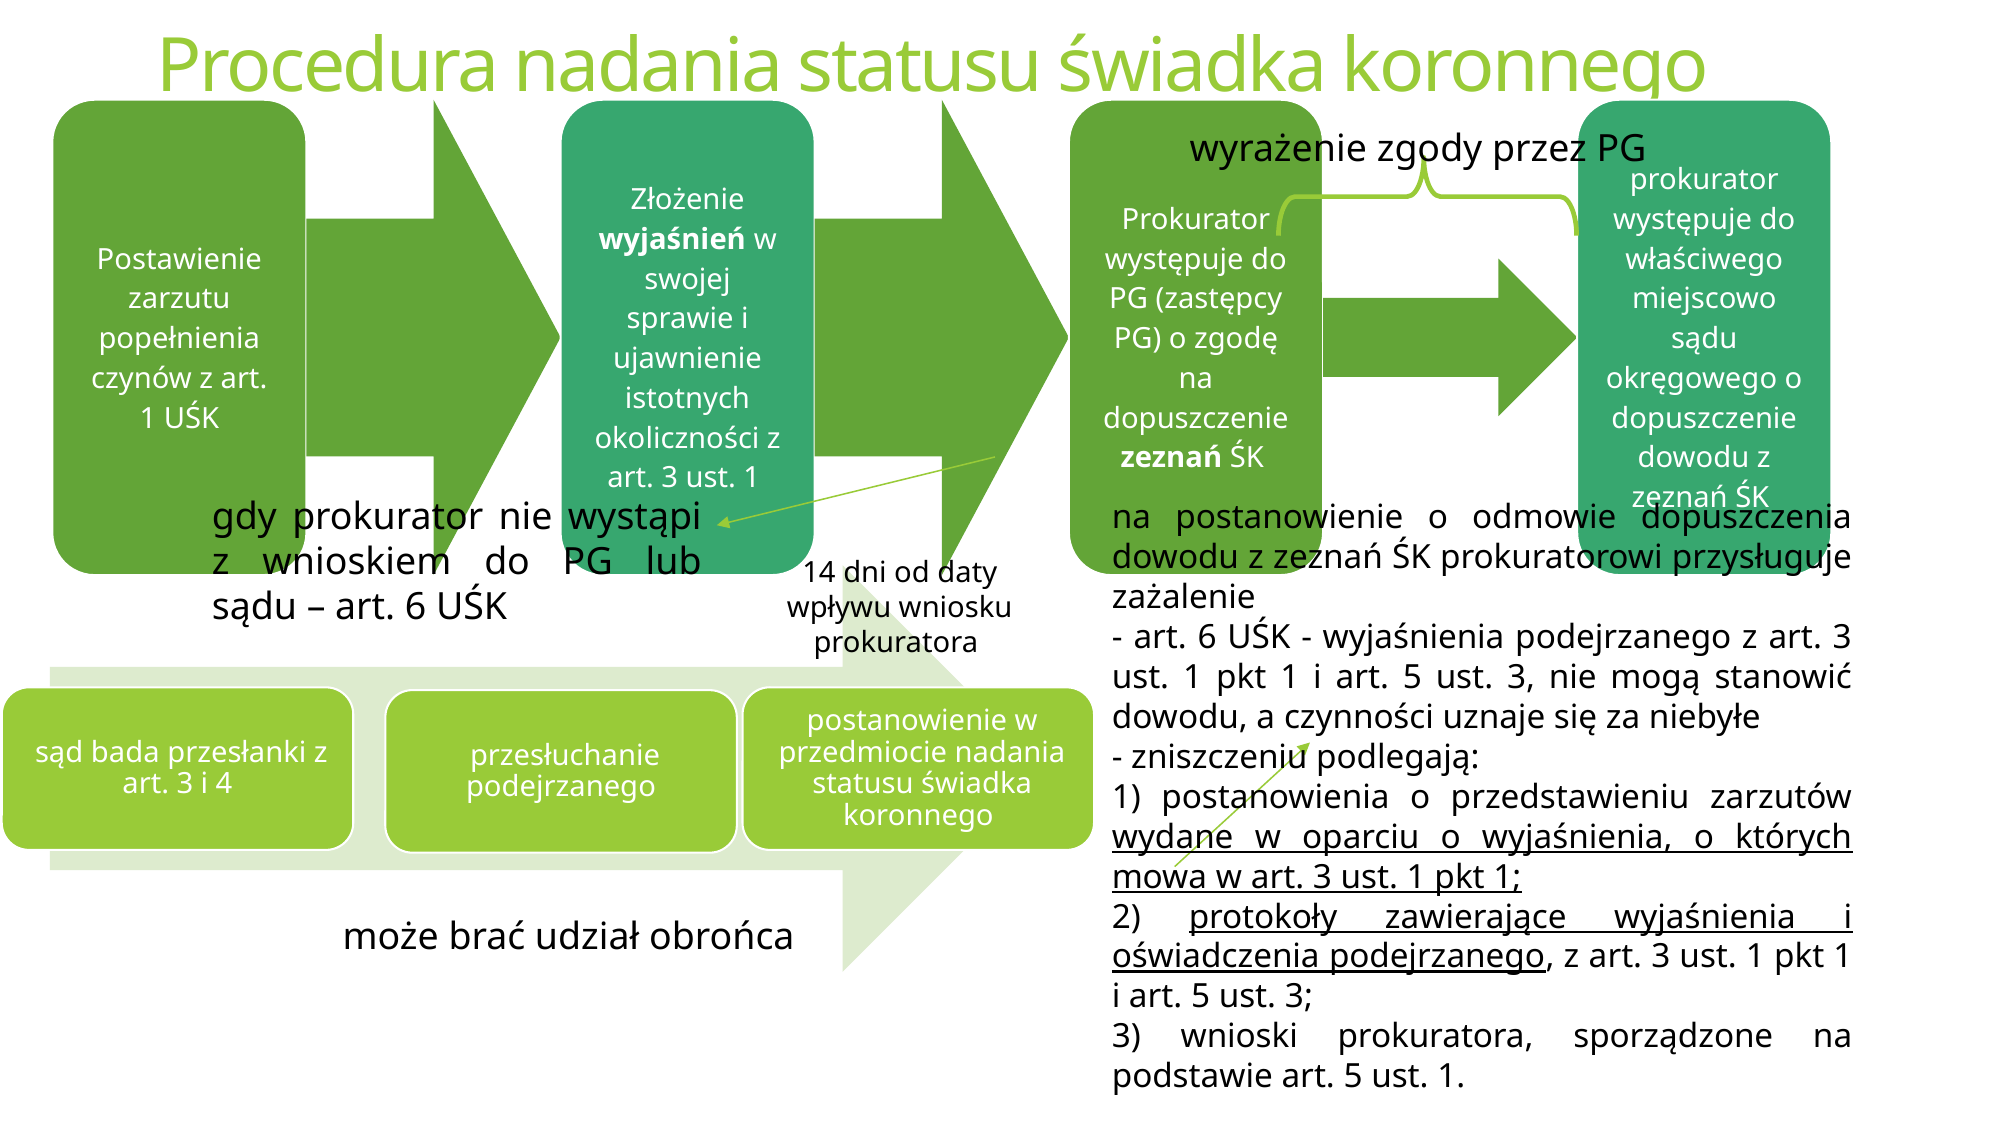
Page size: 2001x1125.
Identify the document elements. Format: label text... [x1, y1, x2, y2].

title Procedura nadania statusu świadka koronnego [141, 0, 1880, 177]
text_box na postanowienie o odmowie dopuszczenia dowodu z zeznań ŚK prokuratorowi przysługuje zażalenie - art. 6 UŚK - wyjaśnienia podejrzanego z art. 3 ust. 1 pkt 1 i art. 5 ust. 3, nie mogą stanowić dowodu, a czynności uznaje się za niebyłe - zniszczeniu podlegają: 1) postanowienia o przedstawieniu zarzutów wydane w oparciu o wyjaśnienia, o których mowa w art. 3 ust. 1 pkt 1; 2) protokoły zawierające wyjaśnienia i oświadczenia podejrzanego, z art. 3 ust. 1 pkt 1 i art. 5 ust. 3; 3) wnioski prokuratora, sporządzone na podstawie art. 5 ust. 1. [1097, 488, 1868, 1102]
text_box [0, 565, 1134, 972]
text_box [1174, 742, 1311, 867]
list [51, 99, 1832, 576]
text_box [716, 456, 996, 526]
